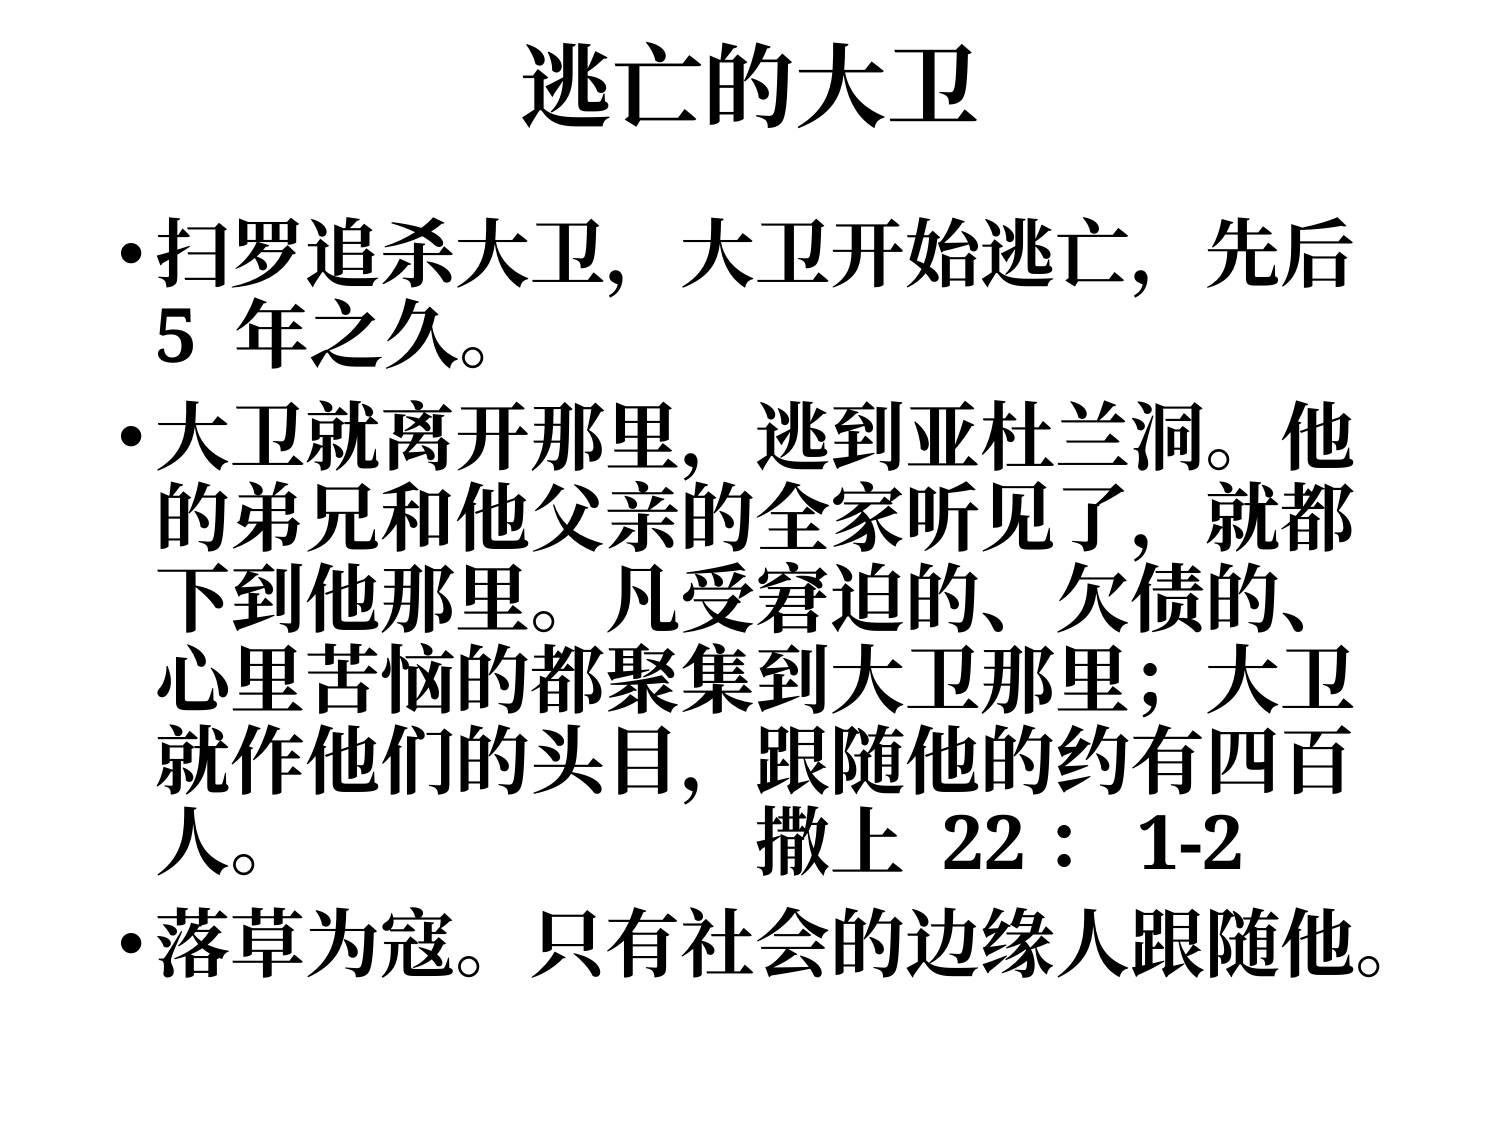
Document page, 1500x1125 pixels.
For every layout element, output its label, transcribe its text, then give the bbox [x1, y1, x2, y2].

list 扫罗追杀大卫，大卫开始逃亡，先后 5 年之久。 大卫就离开那里，逃到亚杜兰洞。他的弟兄和他父亲的全家听见了，就都下到他那里。凡受窘迫的、欠债的、心里苦恼的都聚集到大卫那里；大卫就作他们的头目，跟随他的约有四百人。 撒上 22：1-2 落草为寇。只有社会的边缘人跟随他。 [103, 209, 1397, 1014]
title 逃亡的大卫 [103, 10, 1397, 172]
